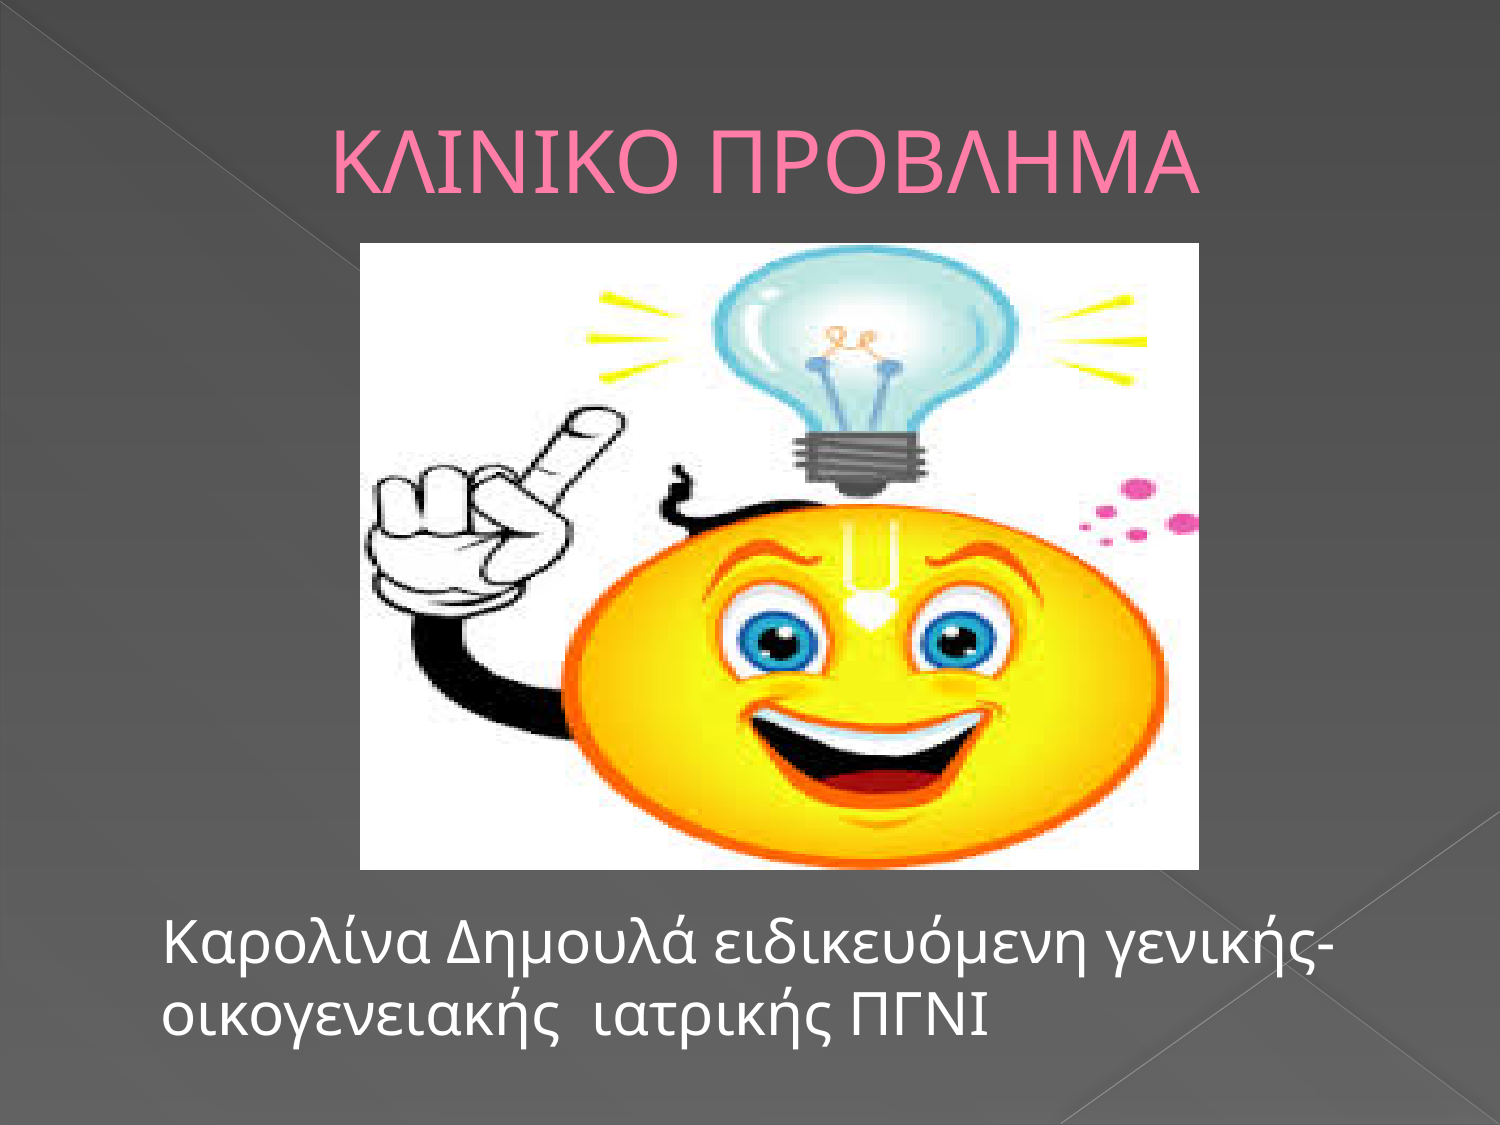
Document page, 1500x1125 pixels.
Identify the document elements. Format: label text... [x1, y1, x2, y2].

list Καρολίνα Δημουλά ειδικευόμενη γενικής-οικογενειακής ιατρικής ΠΓΝΙ [75, 308, 1425, 1059]
title ΚΛΙΝΙΚΟ ΠΡΟΒΛΗΜΑ [75, 43, 1425, 274]
picture [359, 243, 1200, 870]
